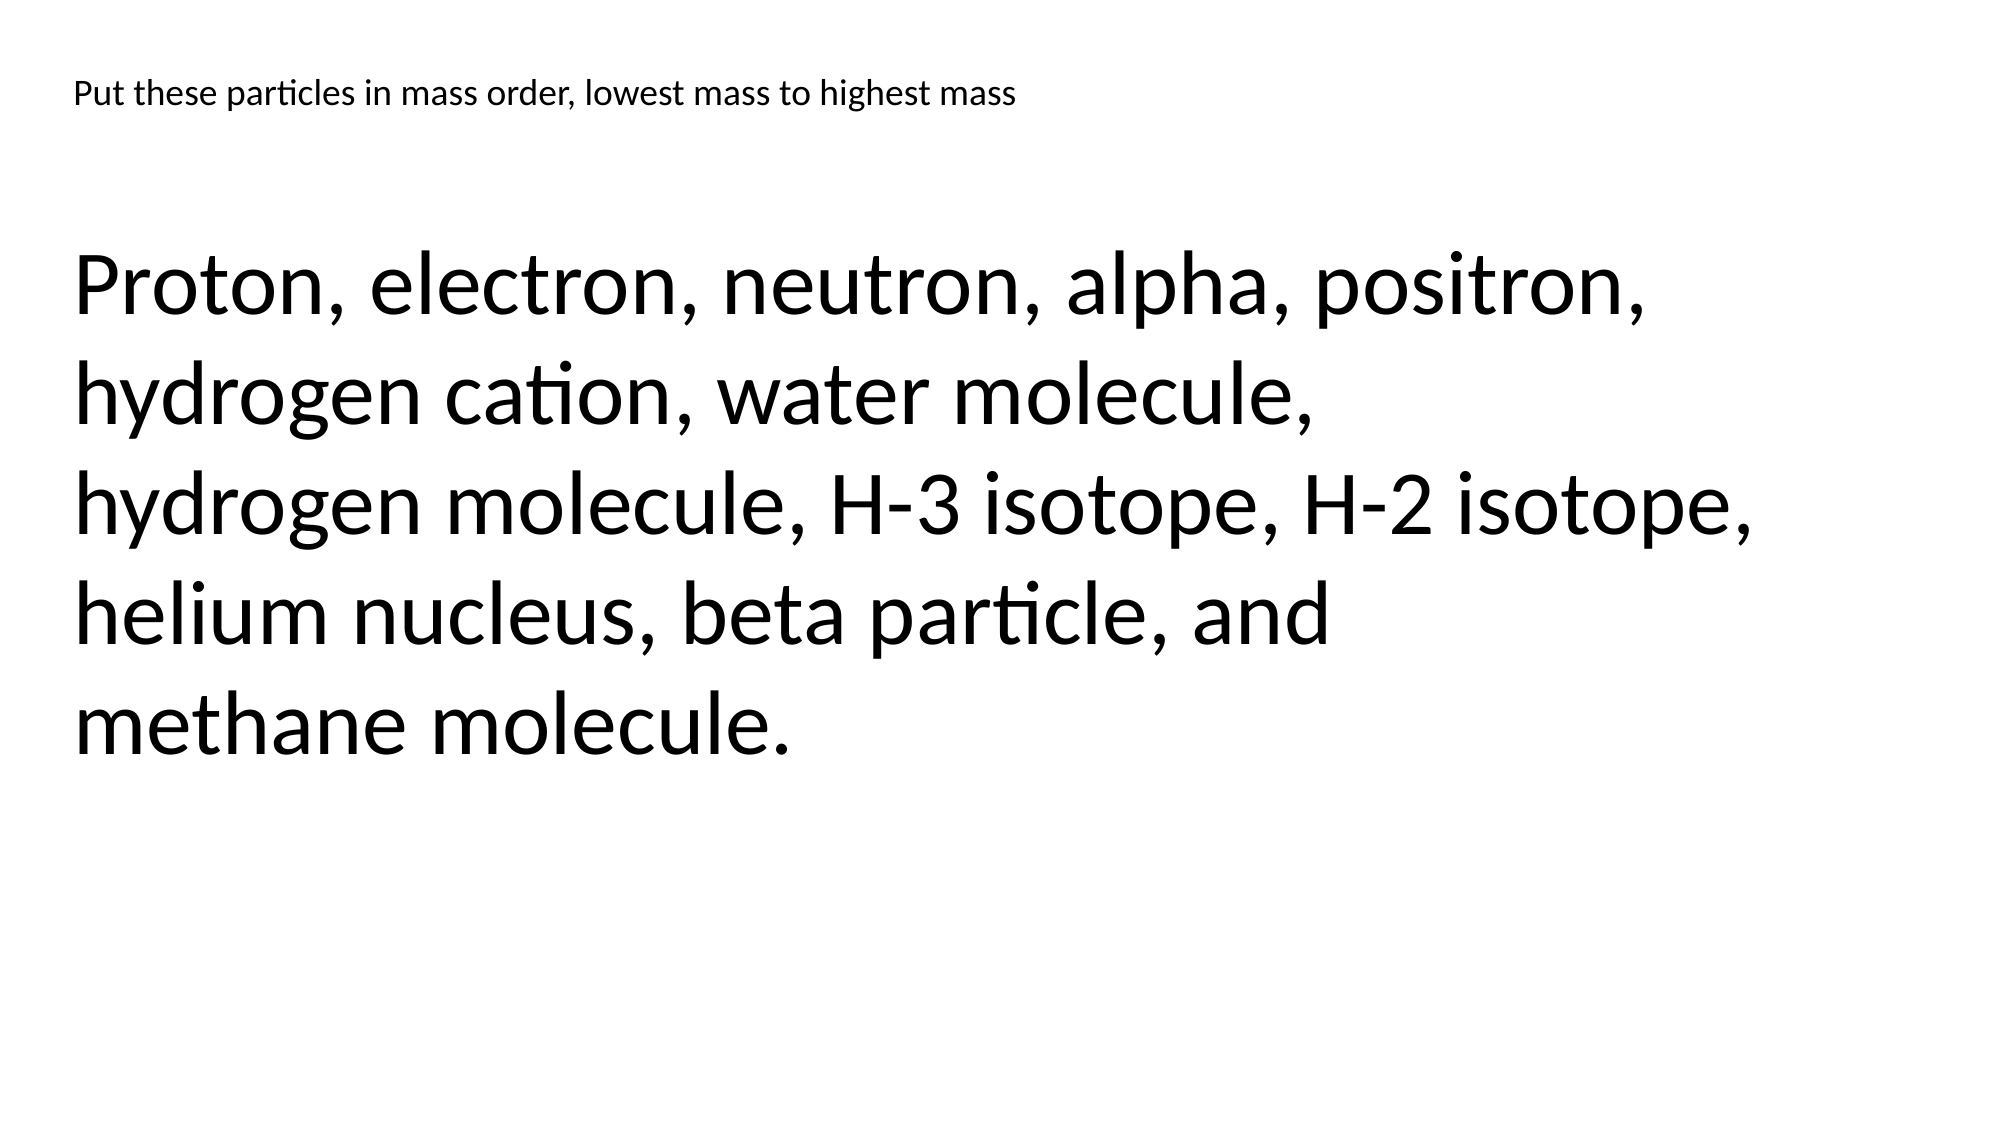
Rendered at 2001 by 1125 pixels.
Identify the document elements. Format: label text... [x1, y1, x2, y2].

text_box Put these particles in mass order, lowest mass to highest mass Proton, electron, neutron, alpha, positron, hydrogen cation, water molecule, hydrogen molecule, H-3 isotope, H-2 isotope, helium nucleus, beta particle, and methane molecule. [58, 60, 1896, 781]
